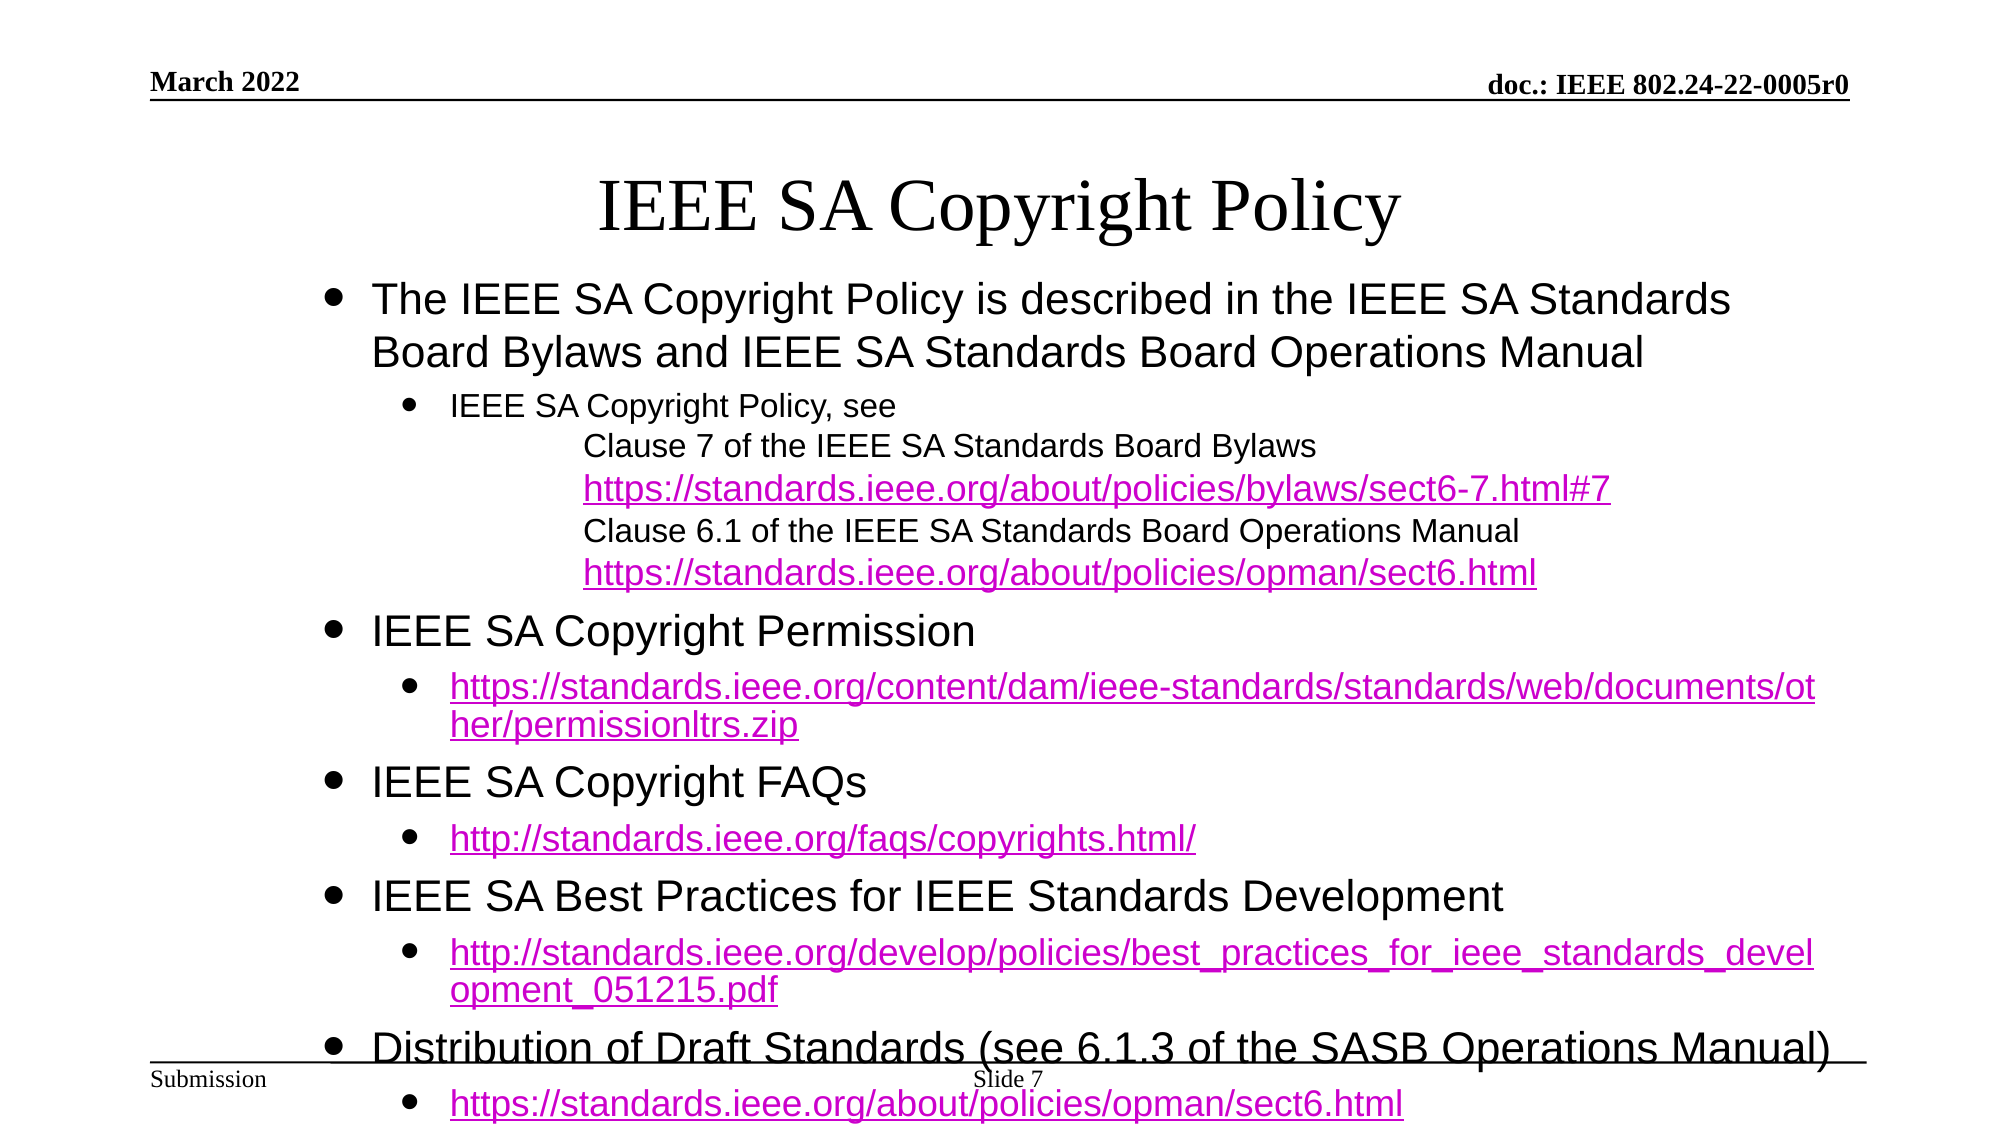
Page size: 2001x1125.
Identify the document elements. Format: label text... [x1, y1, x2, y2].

title IEEE SA Copyright Policy [150, 112, 1850, 262]
slide_number 7 [937, 1062, 1079, 1108]
list The IEEE SA Copyright Policy is described in the IEEE SA Standards Board Bylaws and IEEE SA Standards Board Operations Manual IEEE SA Copyright Policy, see Clause 7 of the IEEE SA Standards Board Bylaws https://standards.ieee.org/about/policies/bylaws/sect6-7.html#7 Clause 6.1 of the IEEE SA Standards Board Operations Manual https://standards.ieee.org/about/policies/opman/sect6.html IEEE SA Copyright Permission https://standards.ieee.org/content/dam/ieee-standards/standards/web/documents/other/permissionltrs.zip IEEE SA Copyright FAQs http://standards.ieee.org/faqs/copyrights.html/ IEEE SA Best Practices for IEEE Standards Development http://standards.ieee.org/develop/policies/best_practices_for_ieee_standards_development_051215.pdf Distribution of Draft Standards (see 6.1.3 of the SASB Operations Manual) https://standards.ieee.org/about/policies/opman/sect6.html [150, 262, 1850, 1075]
